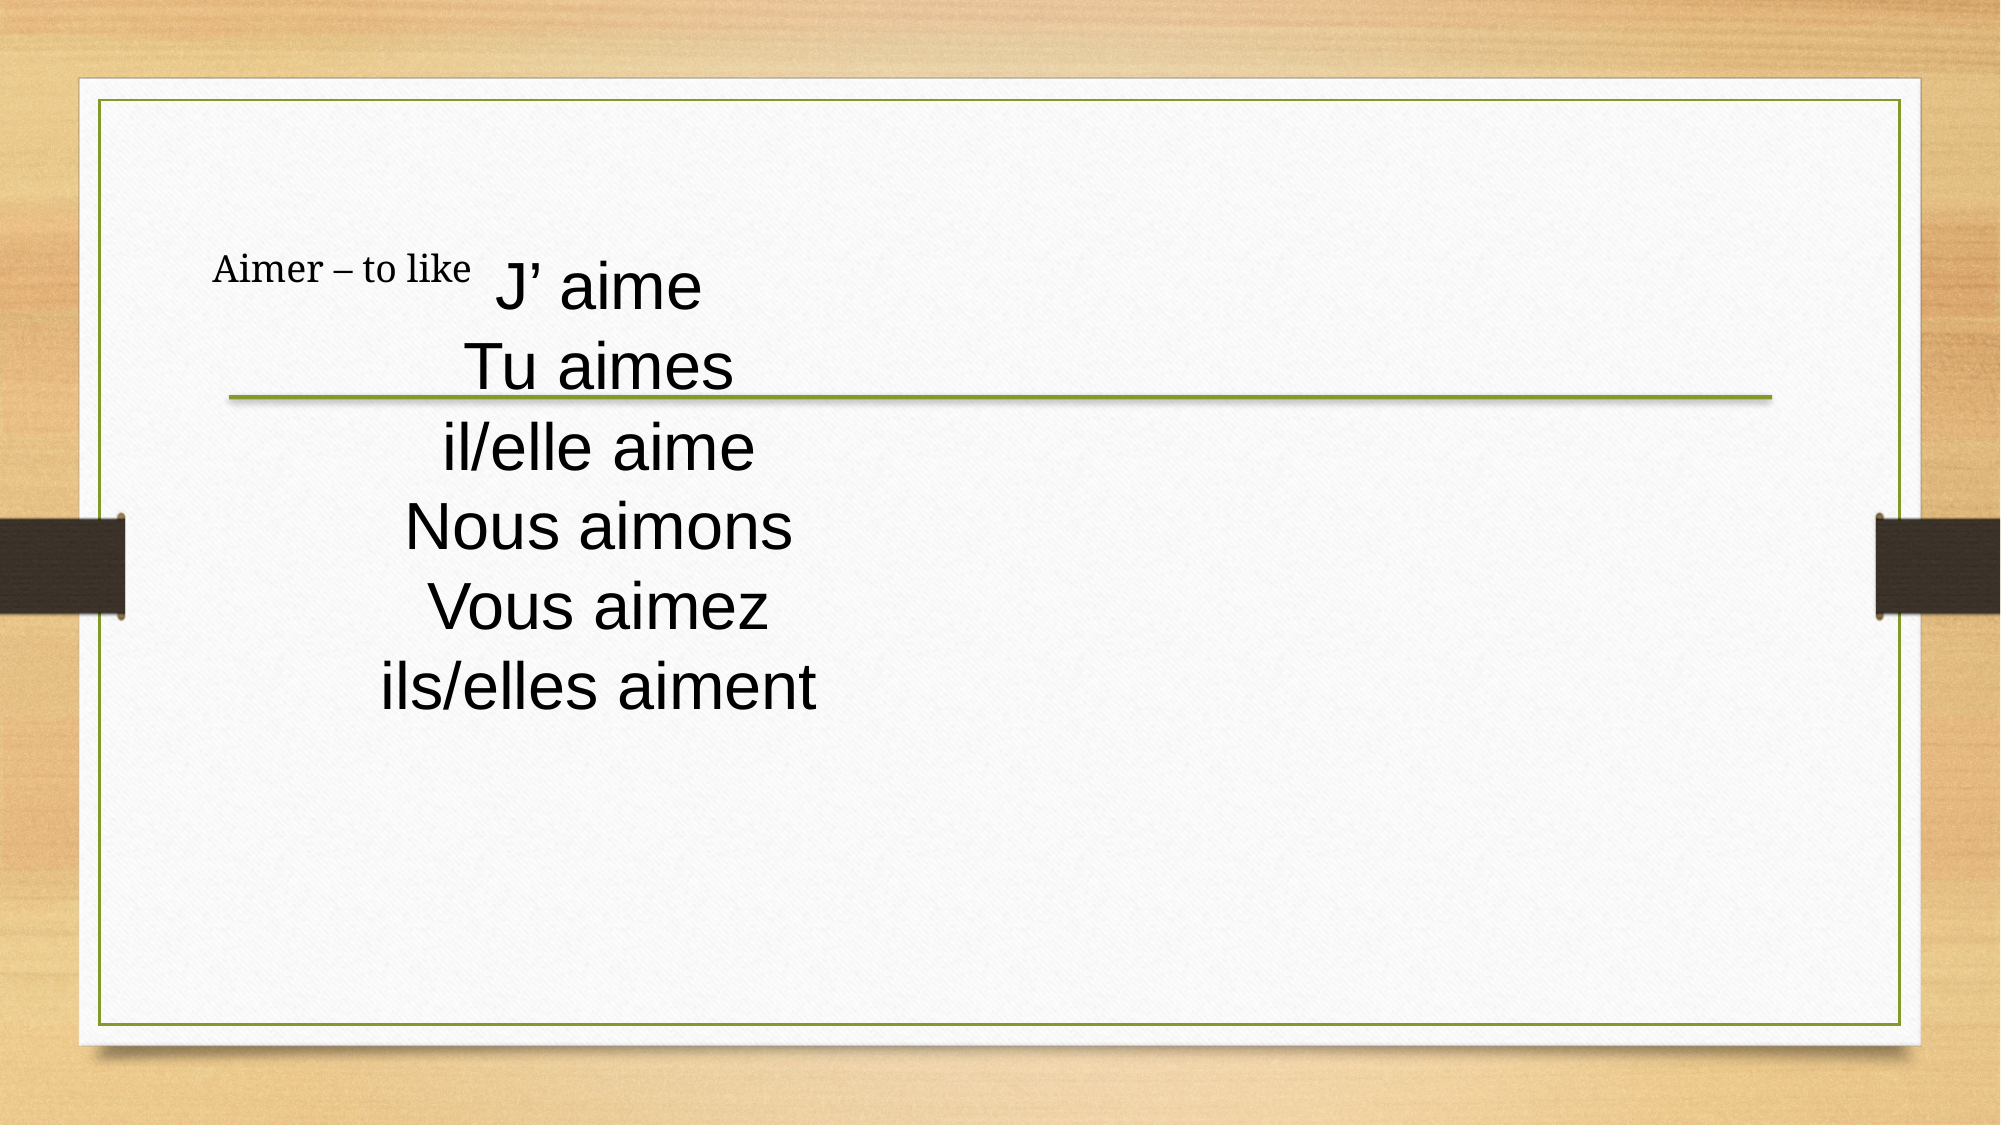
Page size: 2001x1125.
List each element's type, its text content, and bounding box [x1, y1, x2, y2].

picture [0, 0, 2001, 1125]
text_box Aimer – to like [212, 161, 1788, 375]
text_box J’ aime Tu aimes il/elle aime Nous aimons Vous aimez ils/elles aiment [212, 259, 987, 708]
